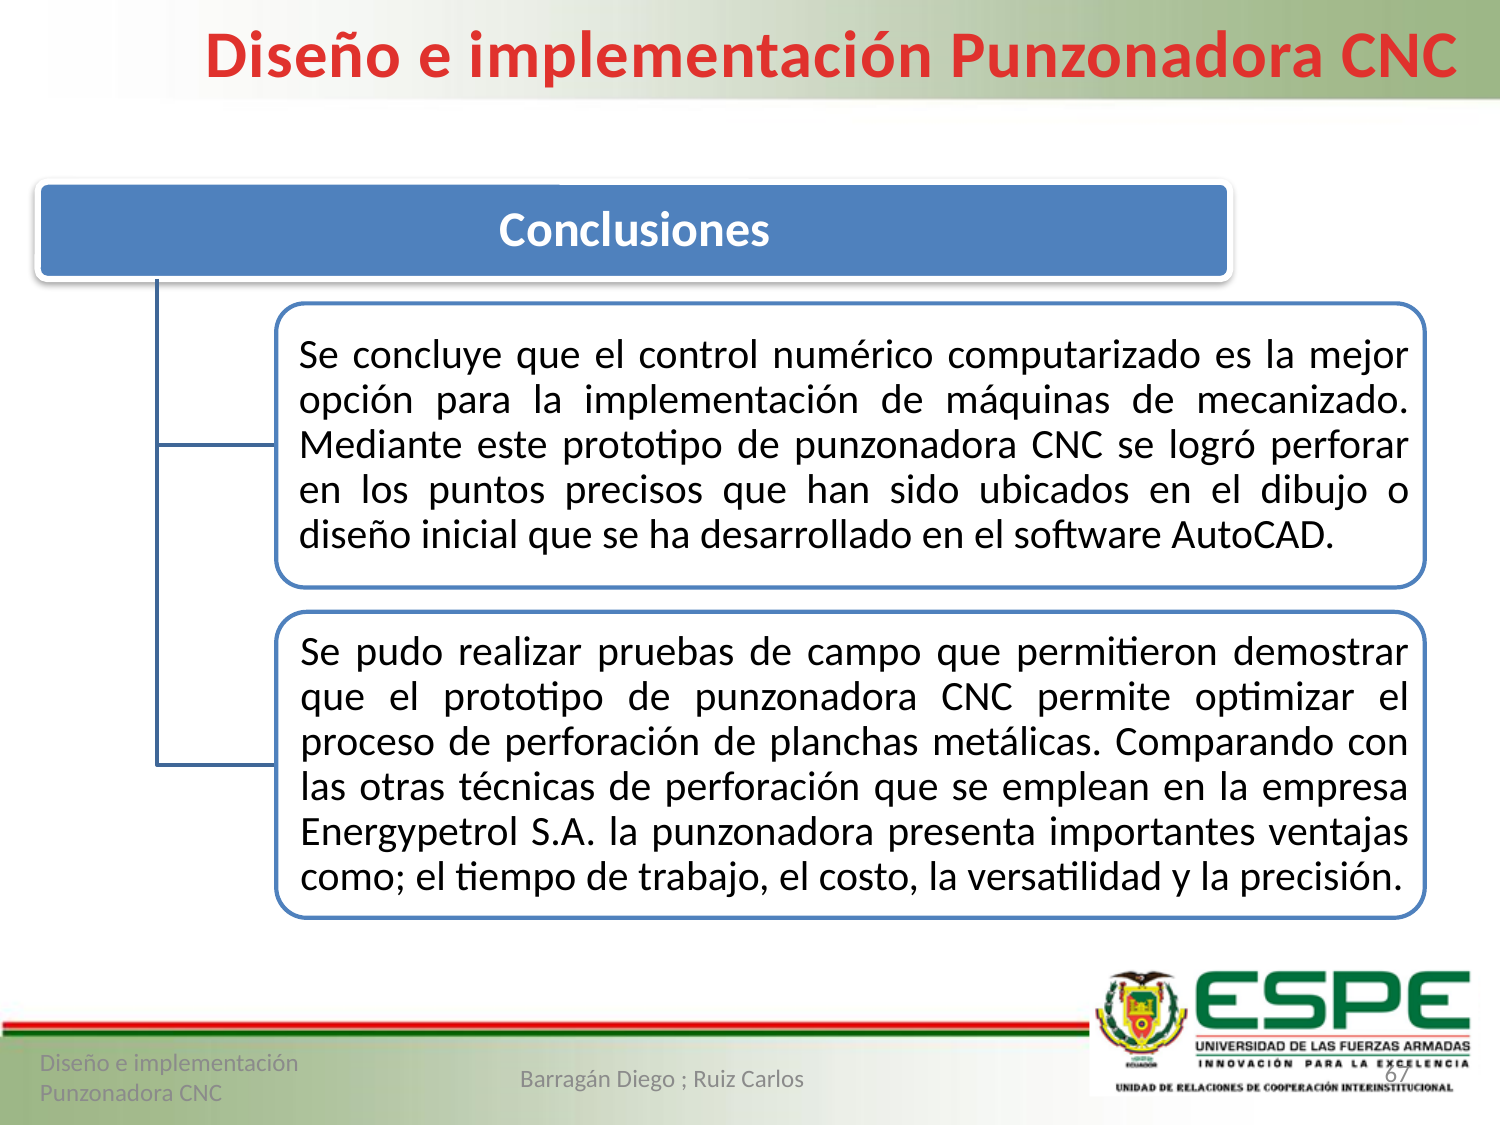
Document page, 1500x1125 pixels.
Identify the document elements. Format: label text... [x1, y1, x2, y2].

text_box Diseño e implementación Punzonadora CNC [0, 3, 1475, 99]
footer Barragán Diego ; Ruiz Carlos [425, 1055, 900, 1100]
picture [0, 0, 1500, 1125]
text_box Diseño e implementación Punzonadora CNC [24, 1049, 425, 1104]
slide_number 67 [1074, 1042, 1425, 1103]
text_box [37, 99, 1426, 1001]
